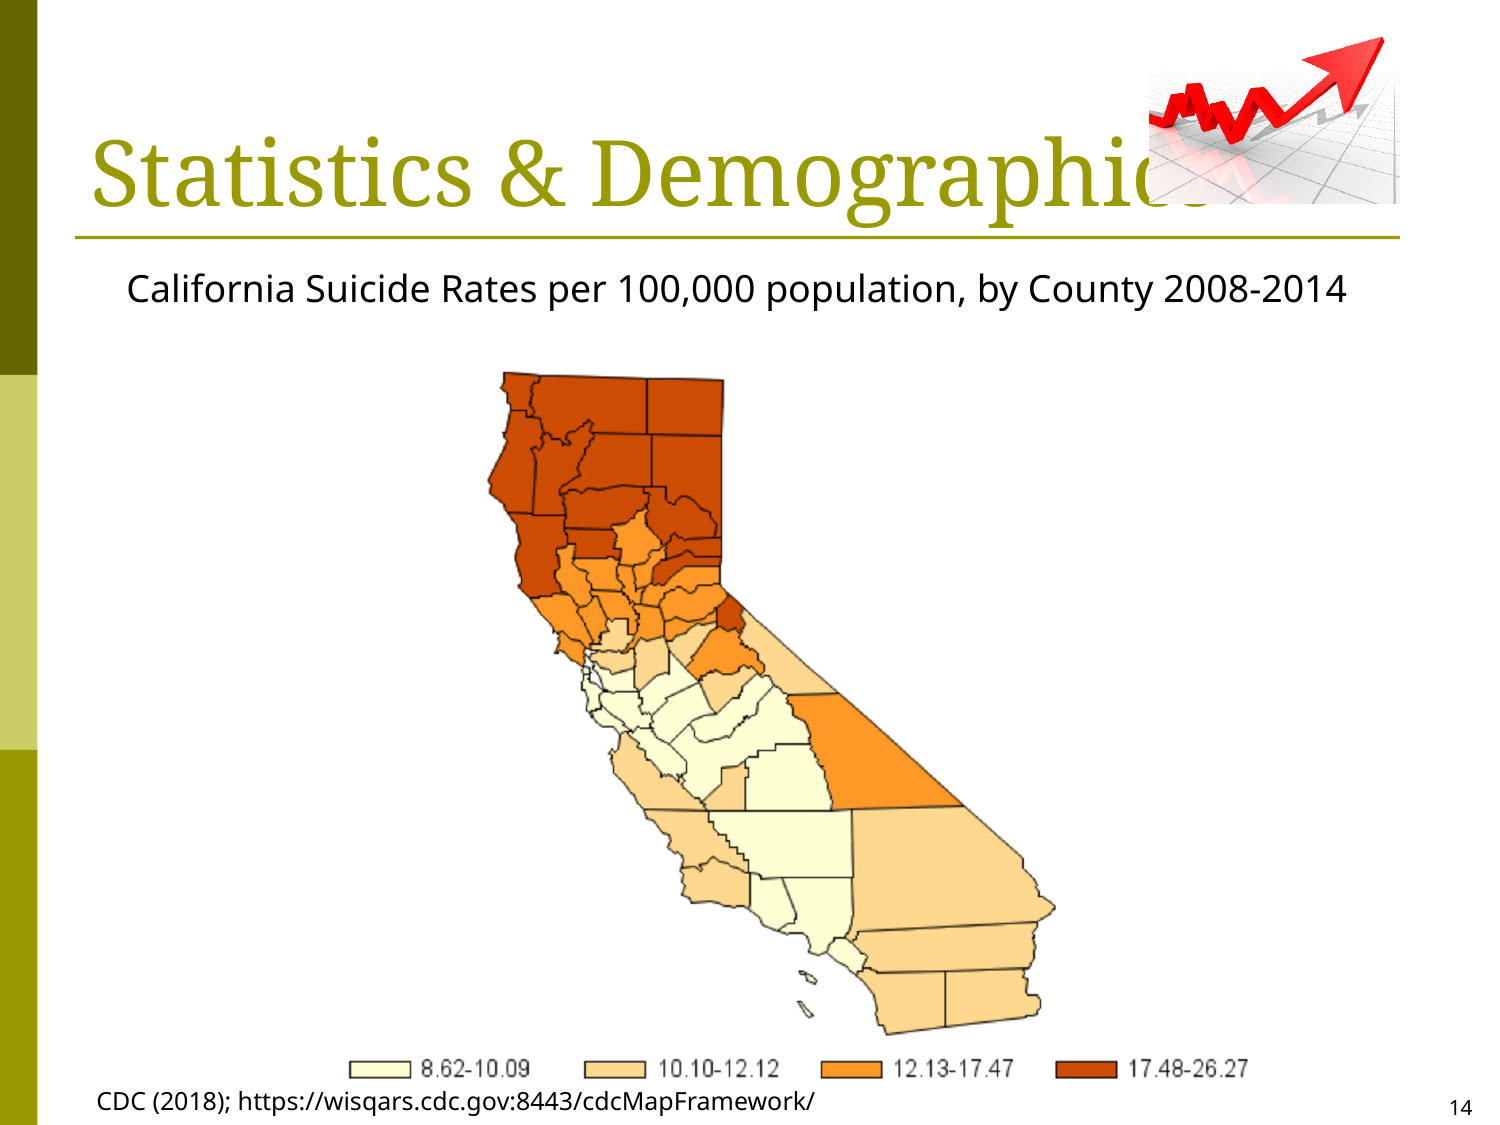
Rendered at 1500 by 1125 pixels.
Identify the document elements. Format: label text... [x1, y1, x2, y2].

text_box CDC (2018); https://wisqars.cdc.gov:8443/cdcMapFramework/ [81, 1082, 832, 1124]
title Statistics & Demographics [75, 45, 1425, 233]
slide_number 14 [1137, 1087, 1488, 1125]
picture [1149, 24, 1401, 204]
picture [249, 349, 1263, 1086]
text_box California Suicide Rates per 100,000 population, by County 2008-2014 [75, 262, 1400, 318]
